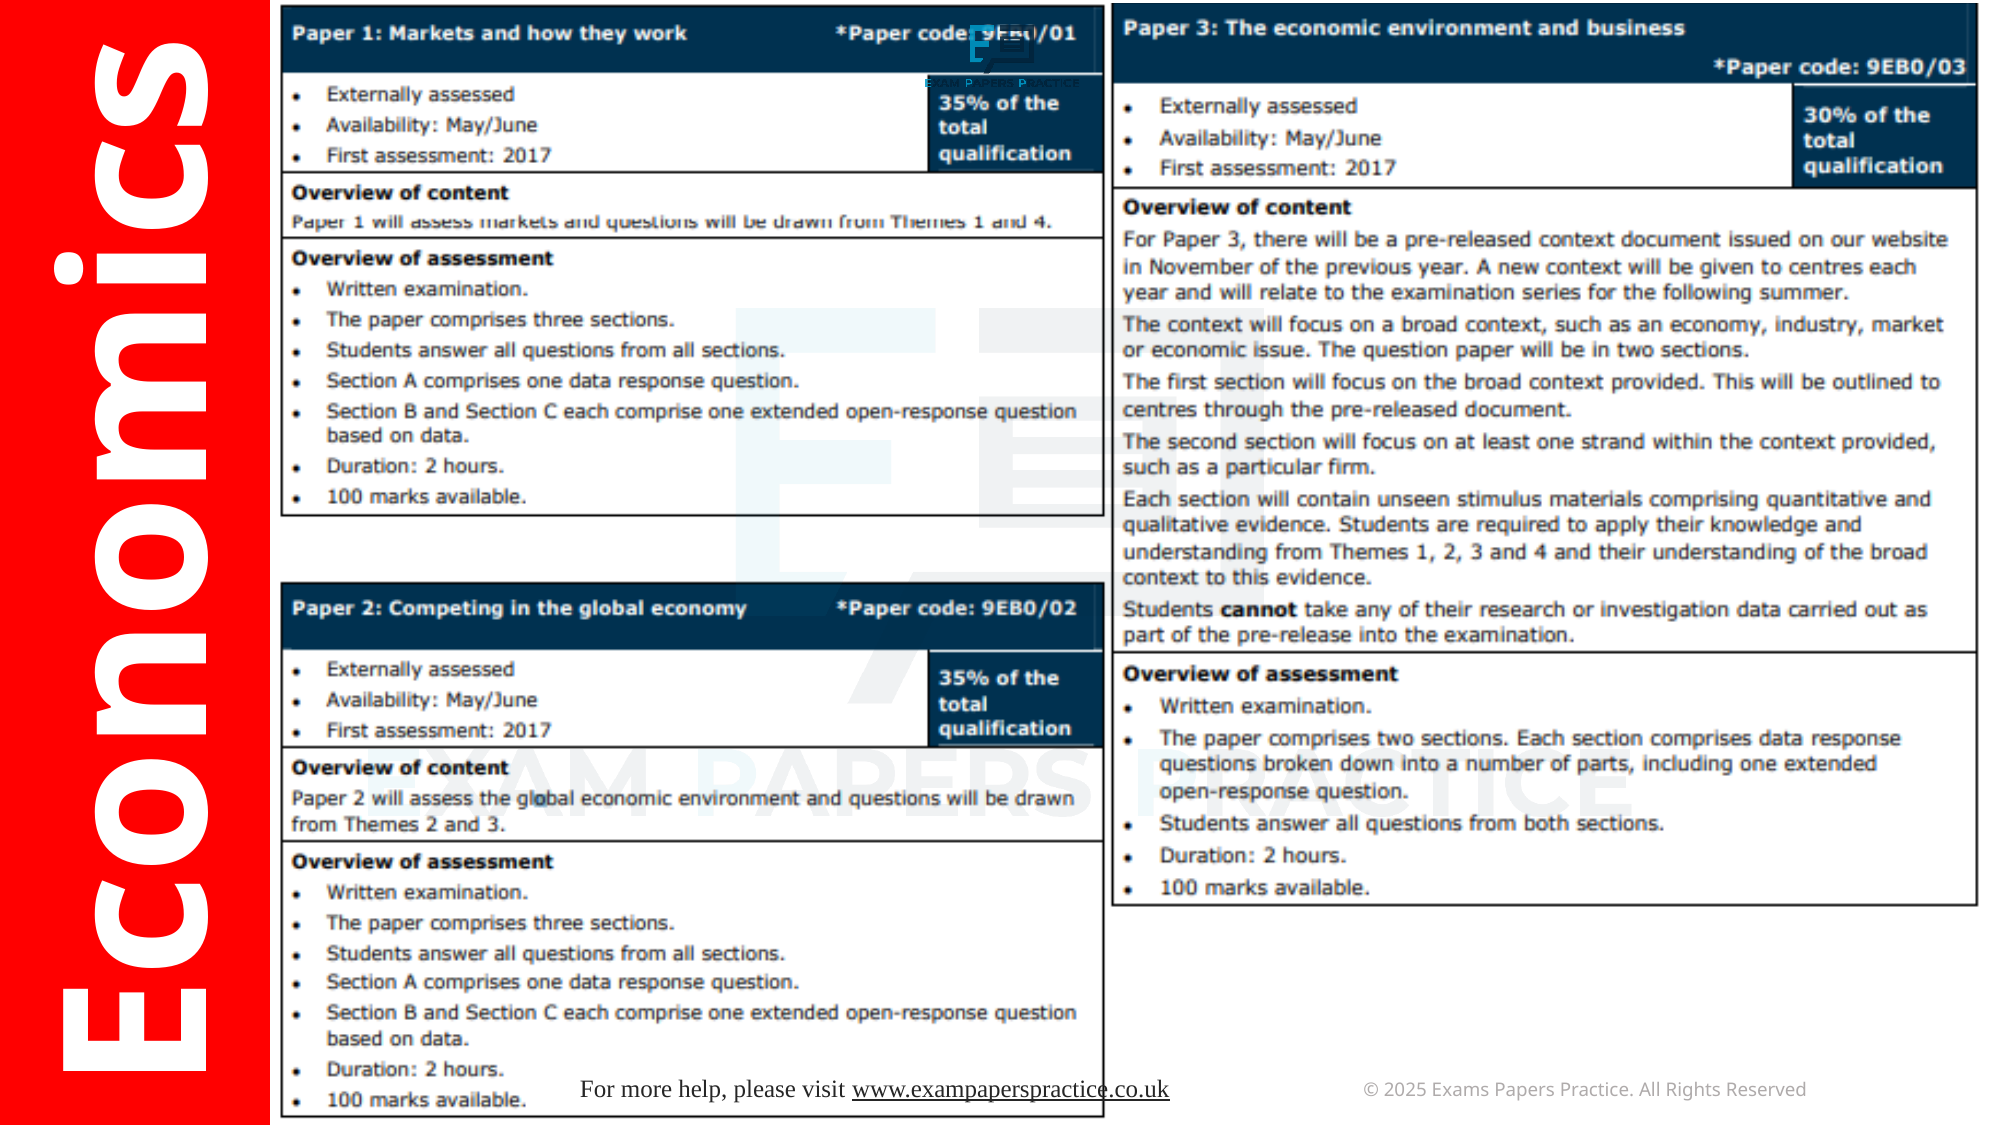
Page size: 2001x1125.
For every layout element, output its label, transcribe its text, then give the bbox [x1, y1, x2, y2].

picture [275, 3, 1980, 1125]
text_box © 2025 Exams Papers Practice. All Rights Reserved [1334, 1070, 1835, 1108]
text_box For more help, please visit www.exampaperspractice.co.uk [1107, 1065, 1207, 1104]
